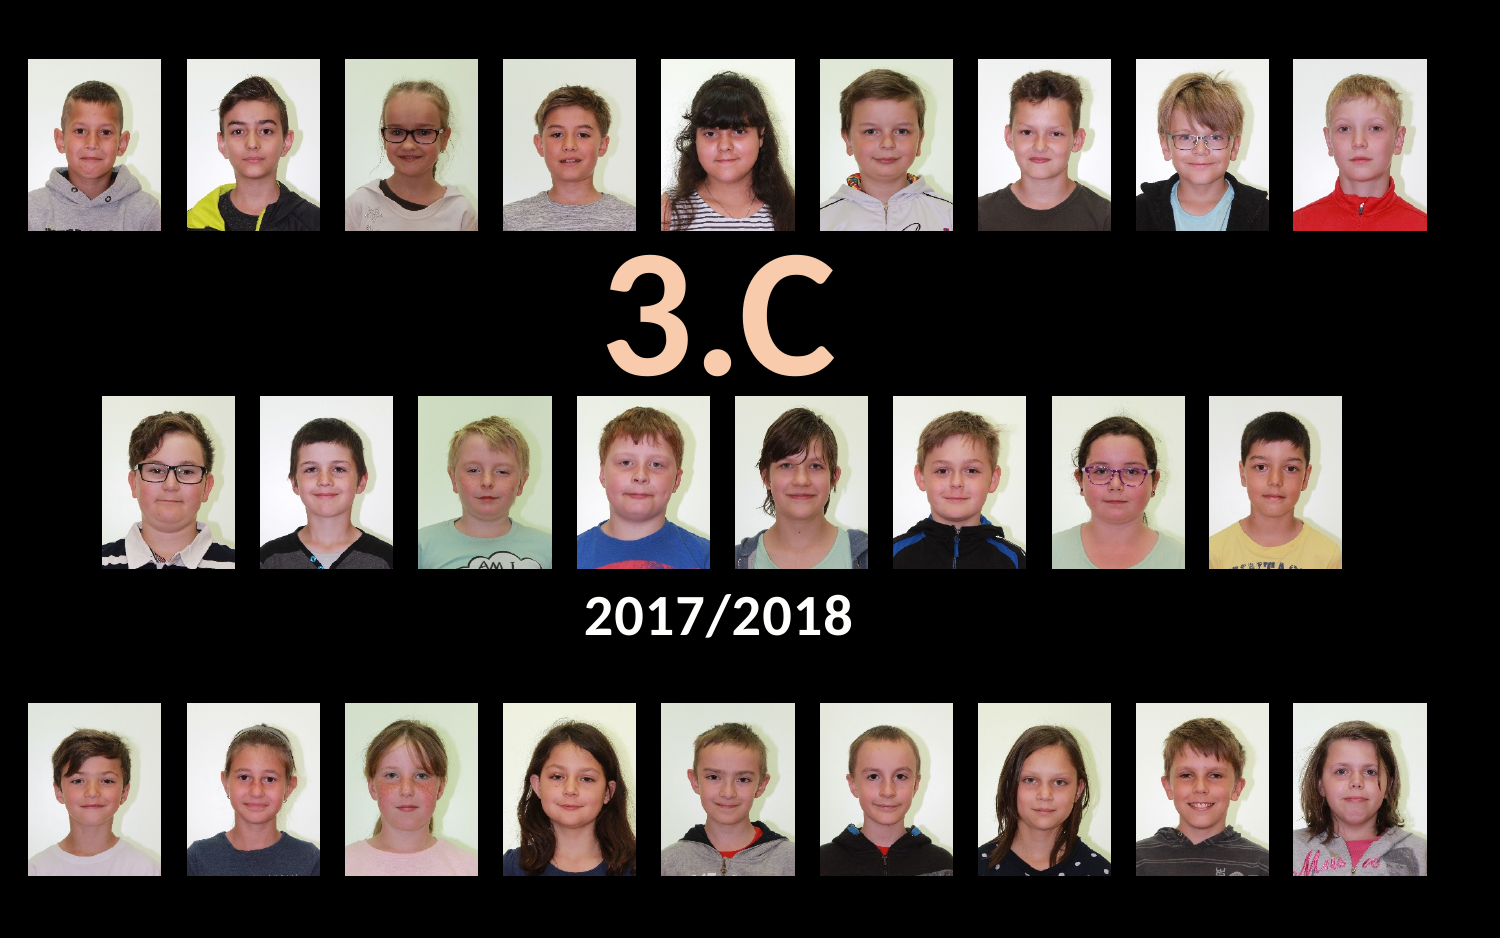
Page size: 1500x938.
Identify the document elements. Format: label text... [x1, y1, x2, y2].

picture [820, 59, 953, 231]
picture [345, 703, 478, 876]
picture [28, 703, 161, 876]
picture [1293, 703, 1427, 876]
picture [820, 703, 953, 876]
picture [1136, 59, 1269, 231]
picture [1209, 396, 1342, 569]
picture [893, 396, 1026, 569]
picture [661, 703, 795, 876]
picture [661, 59, 795, 231]
picture [1136, 703, 1269, 876]
picture [978, 59, 1111, 231]
picture [503, 59, 636, 231]
picture [187, 703, 320, 876]
picture [345, 59, 478, 231]
picture [187, 59, 320, 231]
picture [260, 396, 393, 569]
picture [978, 703, 1111, 876]
picture [577, 396, 710, 569]
picture [1051, 396, 1185, 569]
picture [1293, 59, 1427, 231]
text_box 3.C 2017/2018 [566, 185, 872, 655]
picture [735, 396, 868, 569]
picture [503, 703, 636, 876]
picture [102, 396, 235, 569]
picture [28, 59, 161, 231]
picture [418, 396, 552, 569]
